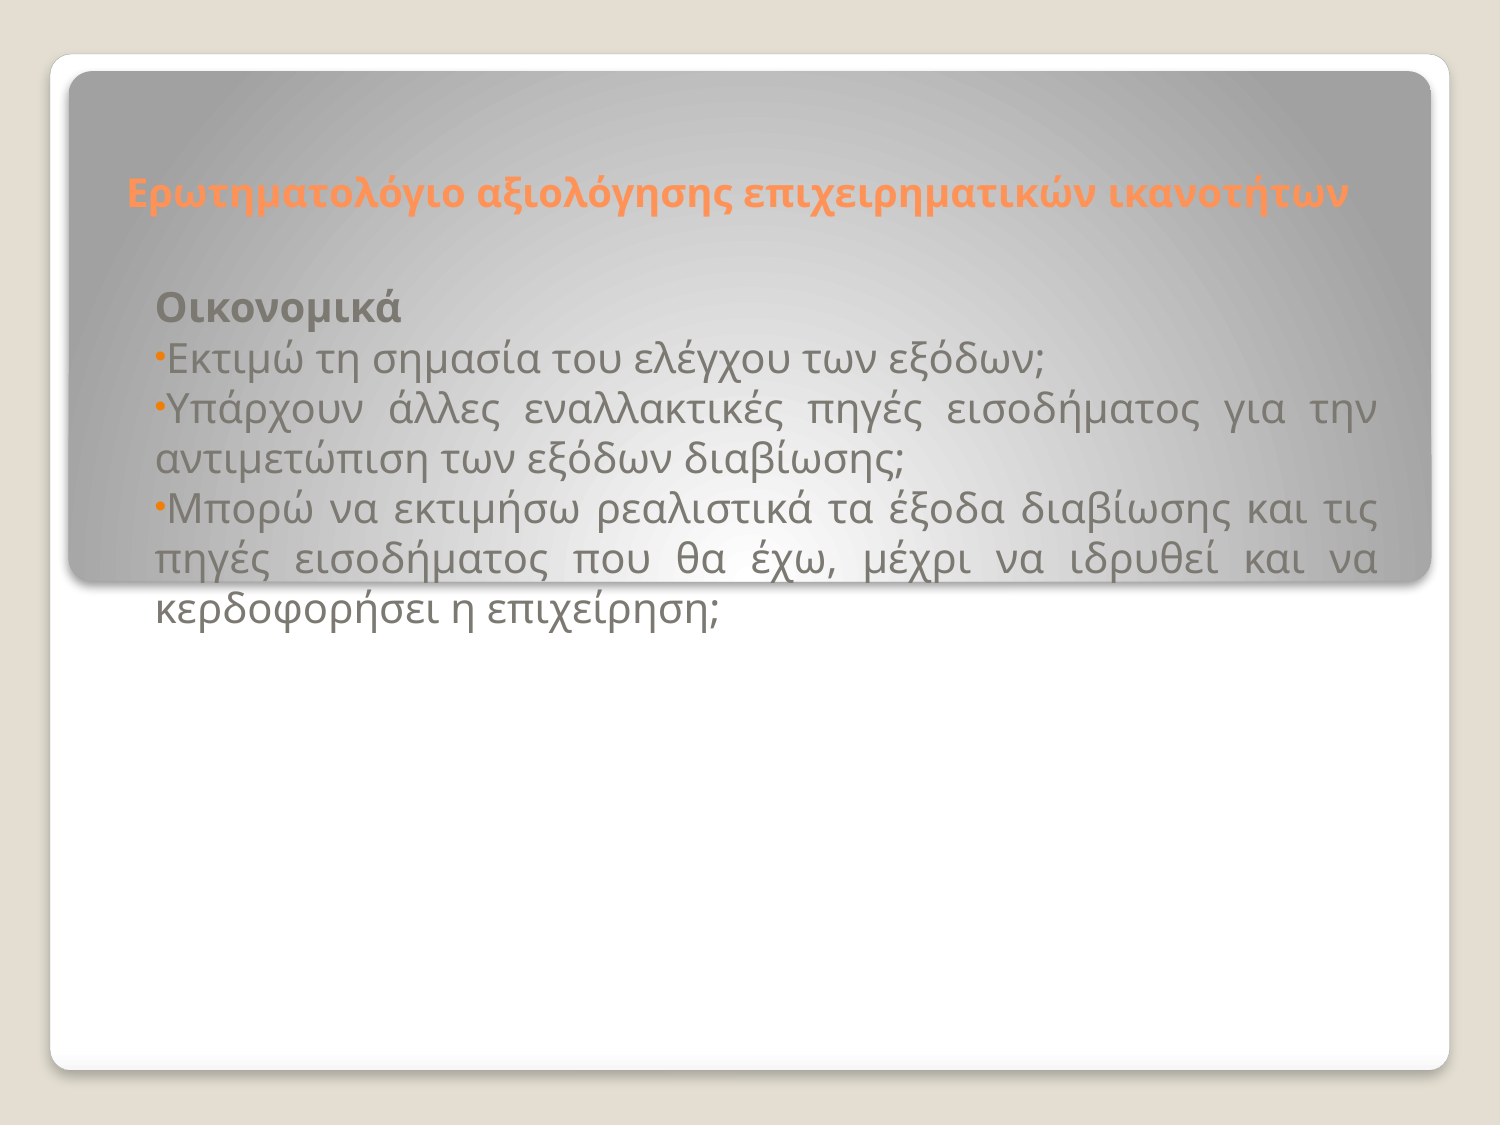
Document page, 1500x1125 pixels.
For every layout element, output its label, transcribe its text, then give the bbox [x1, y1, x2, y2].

subtitle Οικονομικά Εκτιμώ τη σημασία του ελέγχου των εξόδων; Υπάρχουν άλλες εναλλακτικές πηγές εισοδήματος για την αντιμετώπιση των εξόδων διαβίωσης; Μπορώ να εκτιμήσω ρεαλιστικά τα έξοδα διαβίωσης και τις πηγές εισοδήματος που θα έχω, μέχρι να ιδρυθεί και να κερδοφορήσει η επιχείρηση; [118, 281, 1394, 961]
title Ερωτηματολόγιο αξιολόγησης επιχειρηματικών ικανοτήτων [118, 117, 1394, 223]
